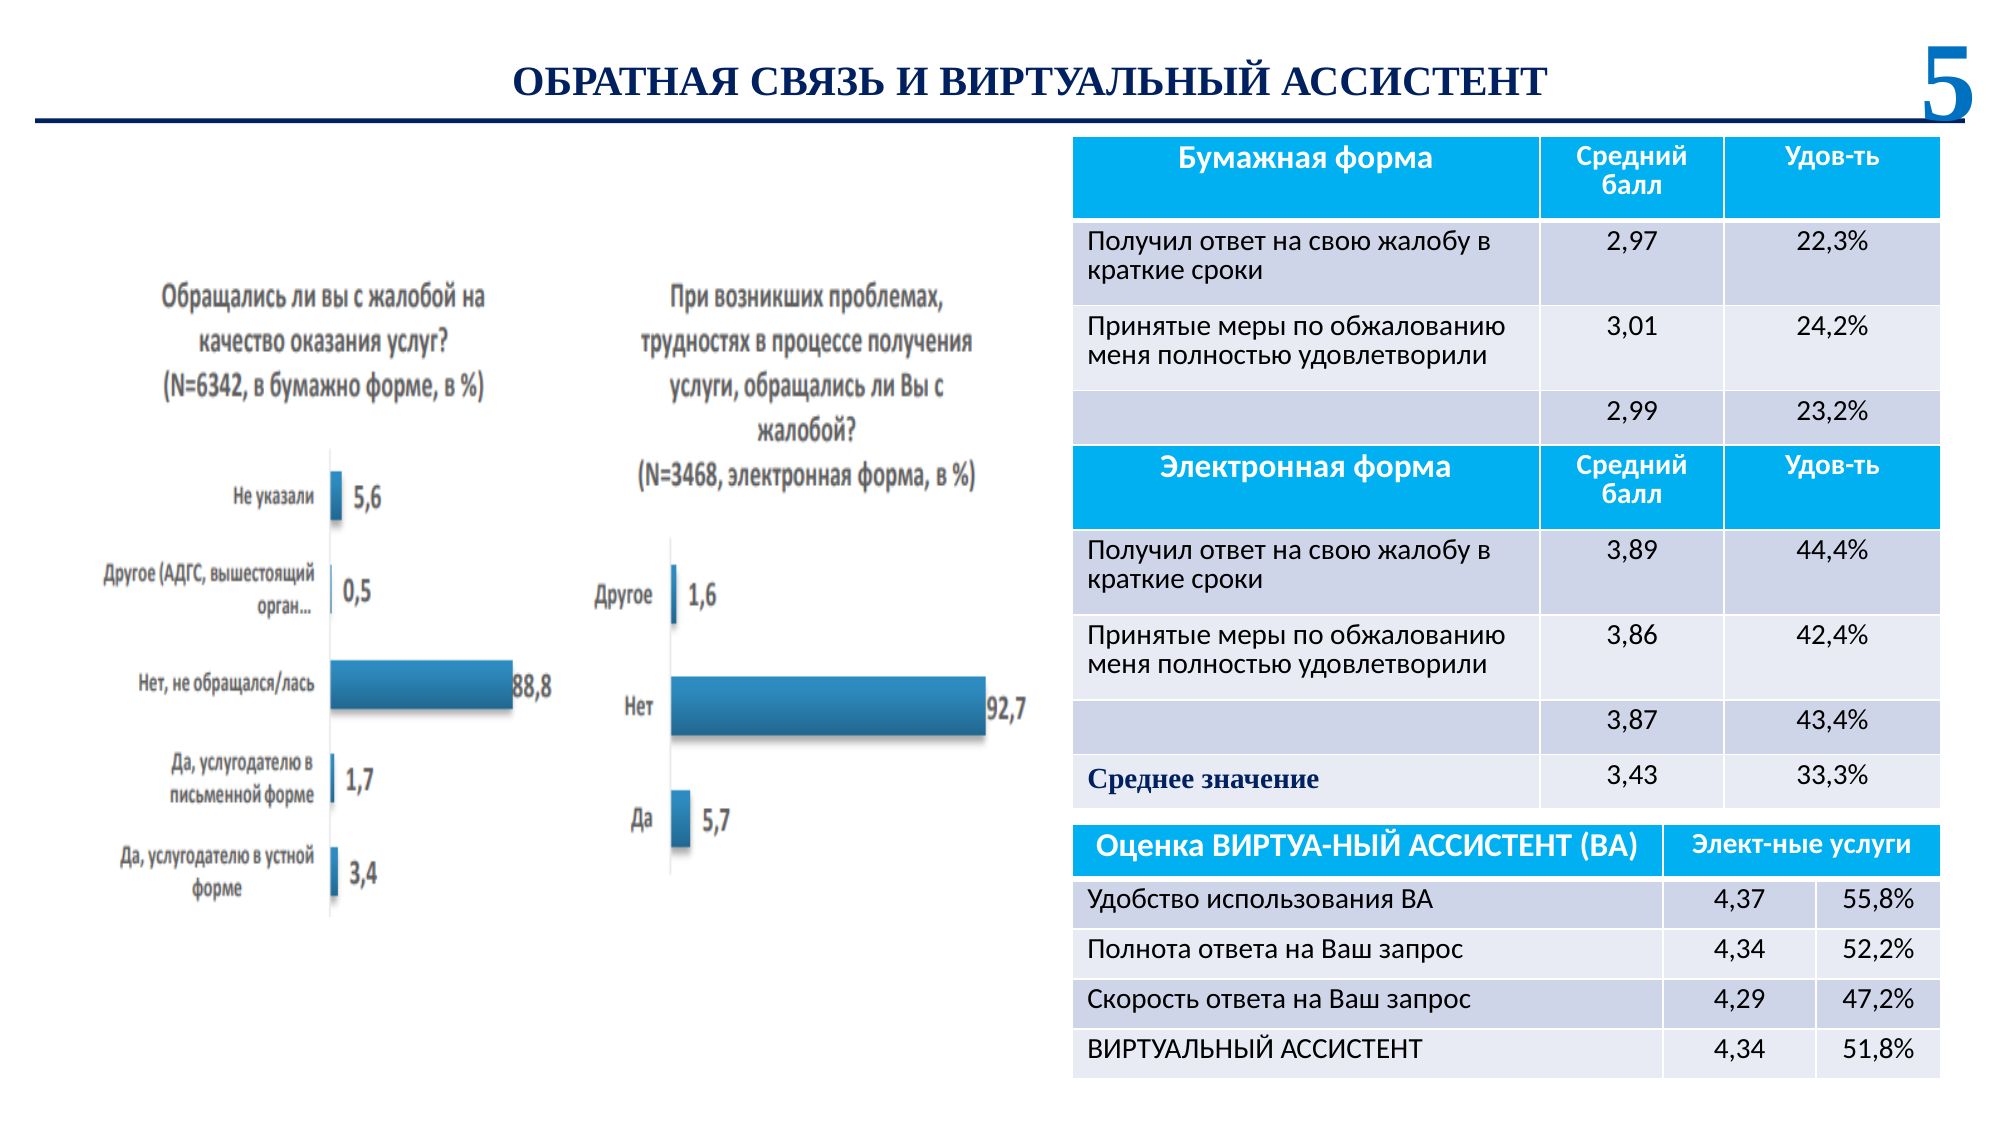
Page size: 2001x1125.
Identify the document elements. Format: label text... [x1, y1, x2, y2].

table_cell 3,43 [1541, 755, 1723, 808]
table_header Оценка ВИРТУА-НЫЙ АССИСТЕНТ (ВА) [1073, 825, 1662, 876]
table_cell Принятые меры по обжалованию меня полностью удовлетворили [1073, 616, 1539, 699]
table_cell 23,2% [1725, 391, 1940, 444]
table_cell 2,99 [1541, 391, 1723, 444]
table_header Бумажная форма [1073, 137, 1539, 218]
table_cell Принятые меры по обжалованию меня полностью удовлетворили [1073, 306, 1539, 390]
table_cell 3,89 [1541, 531, 1723, 614]
picture [99, 277, 1031, 917]
table_cell 3,86 [1541, 616, 1723, 699]
table_cell Полнота ответа на Ваш запрос [1073, 930, 1662, 978]
table_cell 42,4% [1725, 616, 1940, 699]
table_header Элект-ные услуги [1664, 825, 1940, 876]
text_box 5 [1898, 0, 2000, 150]
table_cell ВИРТУАЛЬНЫЙ АССИСТЕНТ [1073, 1030, 1662, 1078]
table_cell 22,3% [1725, 223, 1940, 305]
table_cell Удобство использования ВА [1073, 882, 1662, 928]
table_cell 55,8% [1817, 882, 1940, 928]
table_cell 4,34 [1664, 930, 1815, 978]
table_cell 43,4% [1725, 701, 1940, 754]
table_cell 3,87 [1541, 701, 1723, 754]
table_cell 4,29 [1664, 980, 1815, 1028]
table_cell 33,3% [1725, 755, 1940, 808]
table_cell Получил ответ на свою жалобу в краткие сроки [1073, 531, 1539, 614]
table_cell Получил ответ на свою жалобу в краткие сроки [1073, 223, 1539, 305]
table_cell Электронная форма [1073, 446, 1539, 529]
table_header Удов-ть [1725, 137, 1940, 218]
table_header Средний балл [1541, 137, 1723, 218]
table_cell Среднее значение [1073, 755, 1539, 808]
table_cell 4,37 [1664, 882, 1815, 928]
table_cell [1073, 391, 1539, 444]
table_cell Скорость ответа на Ваш запрос [1073, 980, 1662, 1028]
table_cell 44,4% [1725, 531, 1940, 614]
table_cell 52,2% [1817, 930, 1940, 978]
table_cell 51,8% [1817, 1030, 1940, 1078]
table_cell 3,01 [1541, 306, 1723, 390]
table_cell 47,2% [1817, 980, 1940, 1028]
text_box ОБРАТНАЯ СВЯЗЬ И ВИРТУАЛЬНЫЙ АССИСТЕНТ [466, 42, 1594, 112]
table_cell 2,97 [1541, 223, 1723, 305]
table_cell [1073, 701, 1539, 754]
table_cell 24,2% [1725, 306, 1940, 390]
table_cell 4,34 [1664, 1030, 1815, 1078]
table_cell Удов-ть [1725, 446, 1940, 529]
table_cell Средний балл [1541, 446, 1723, 529]
